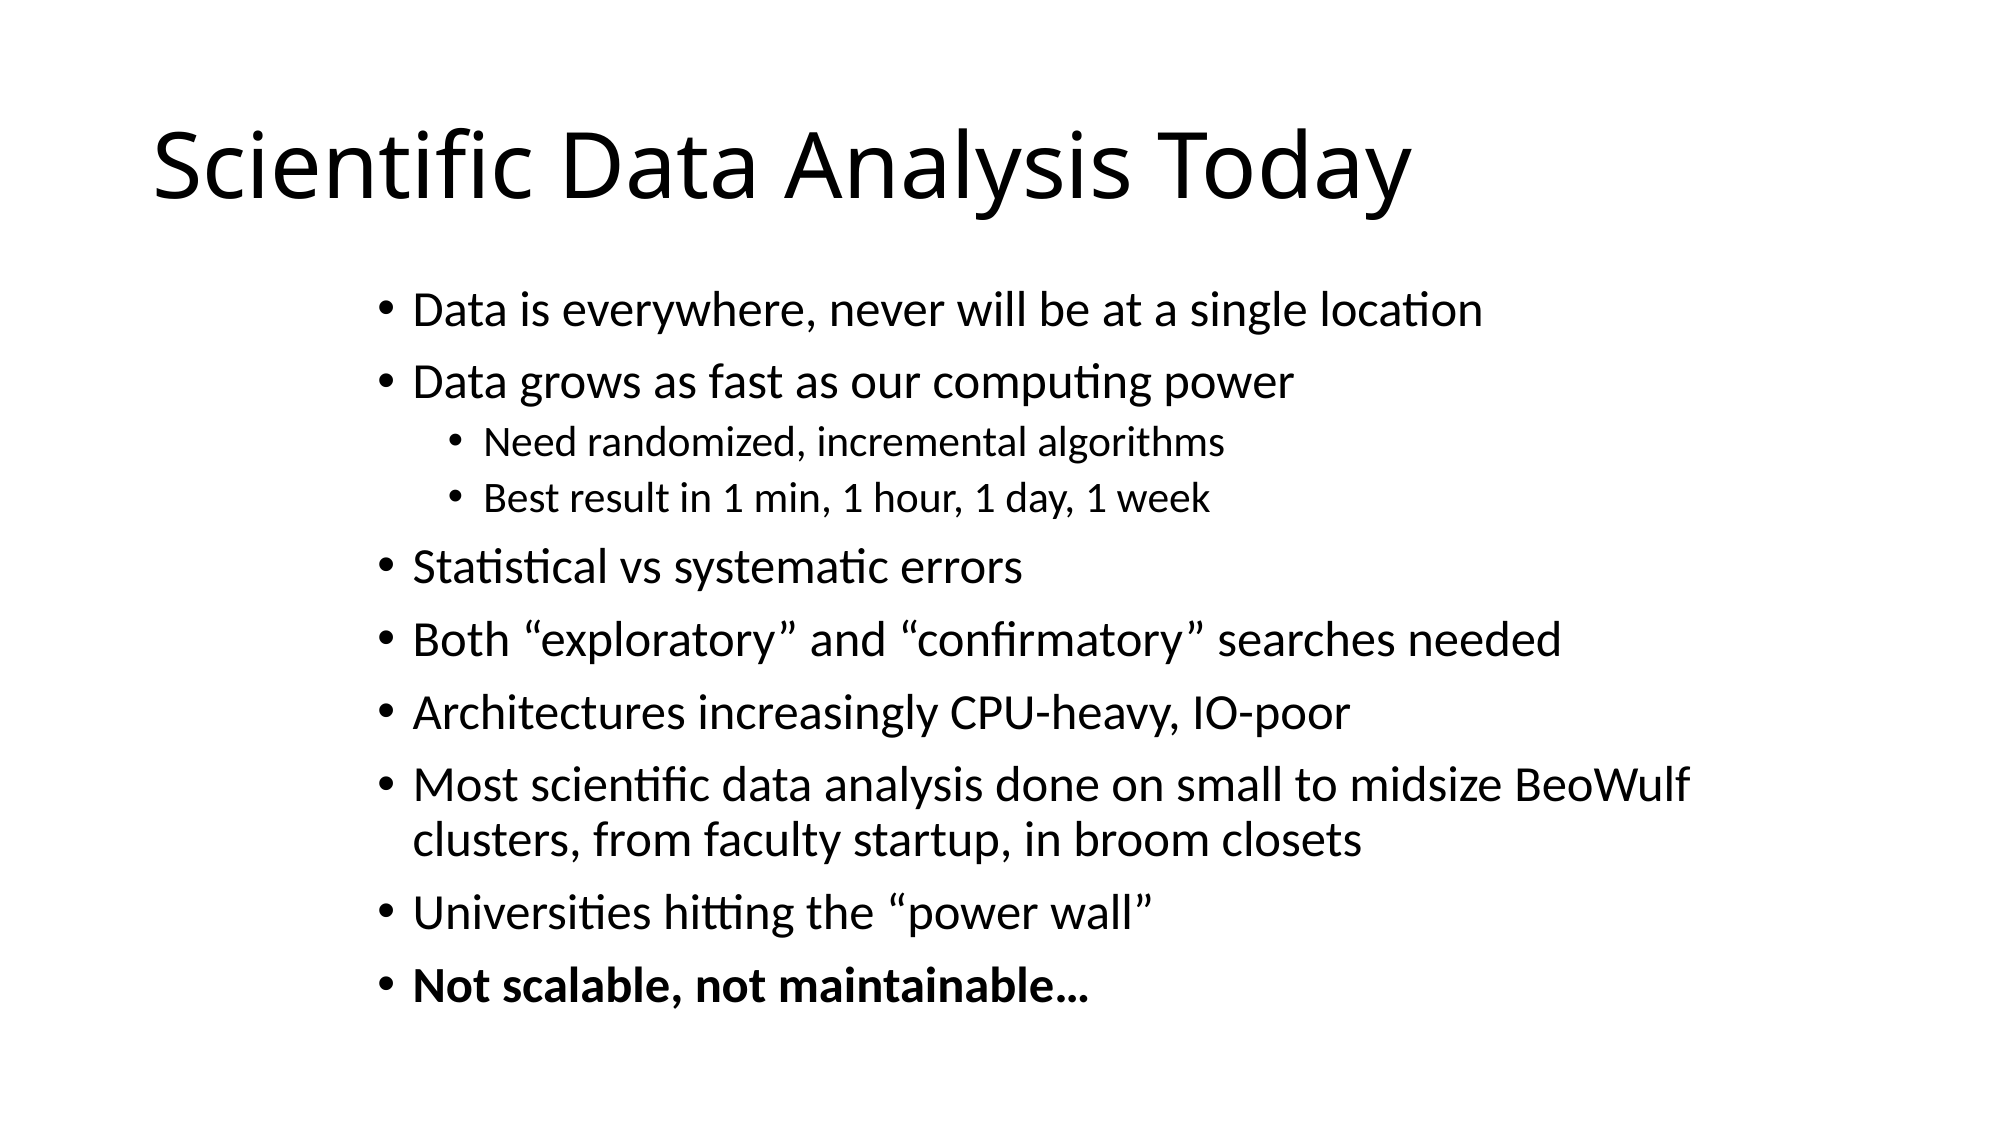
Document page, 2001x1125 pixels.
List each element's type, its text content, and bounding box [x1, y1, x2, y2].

list Data is everywhere, never will be at a single location Data grows as fast as our computing power Need randomized, incremental algorithms Best result in 1 min, 1 hour, 1 day, 1 week Statistical vs systematic errors Both “exploratory” and “confirmatory” searches needed Architectures increasingly CPU-heavy, IO-poor Most scientific data analysis done on small to midsize BeoWulf clusters, from faculty startup, in broom closets Universities hitting the “power wall” Not scalable, not maintainable… [362, 275, 1713, 1025]
title Scientific Data Analysis Today [137, 59, 1863, 278]
